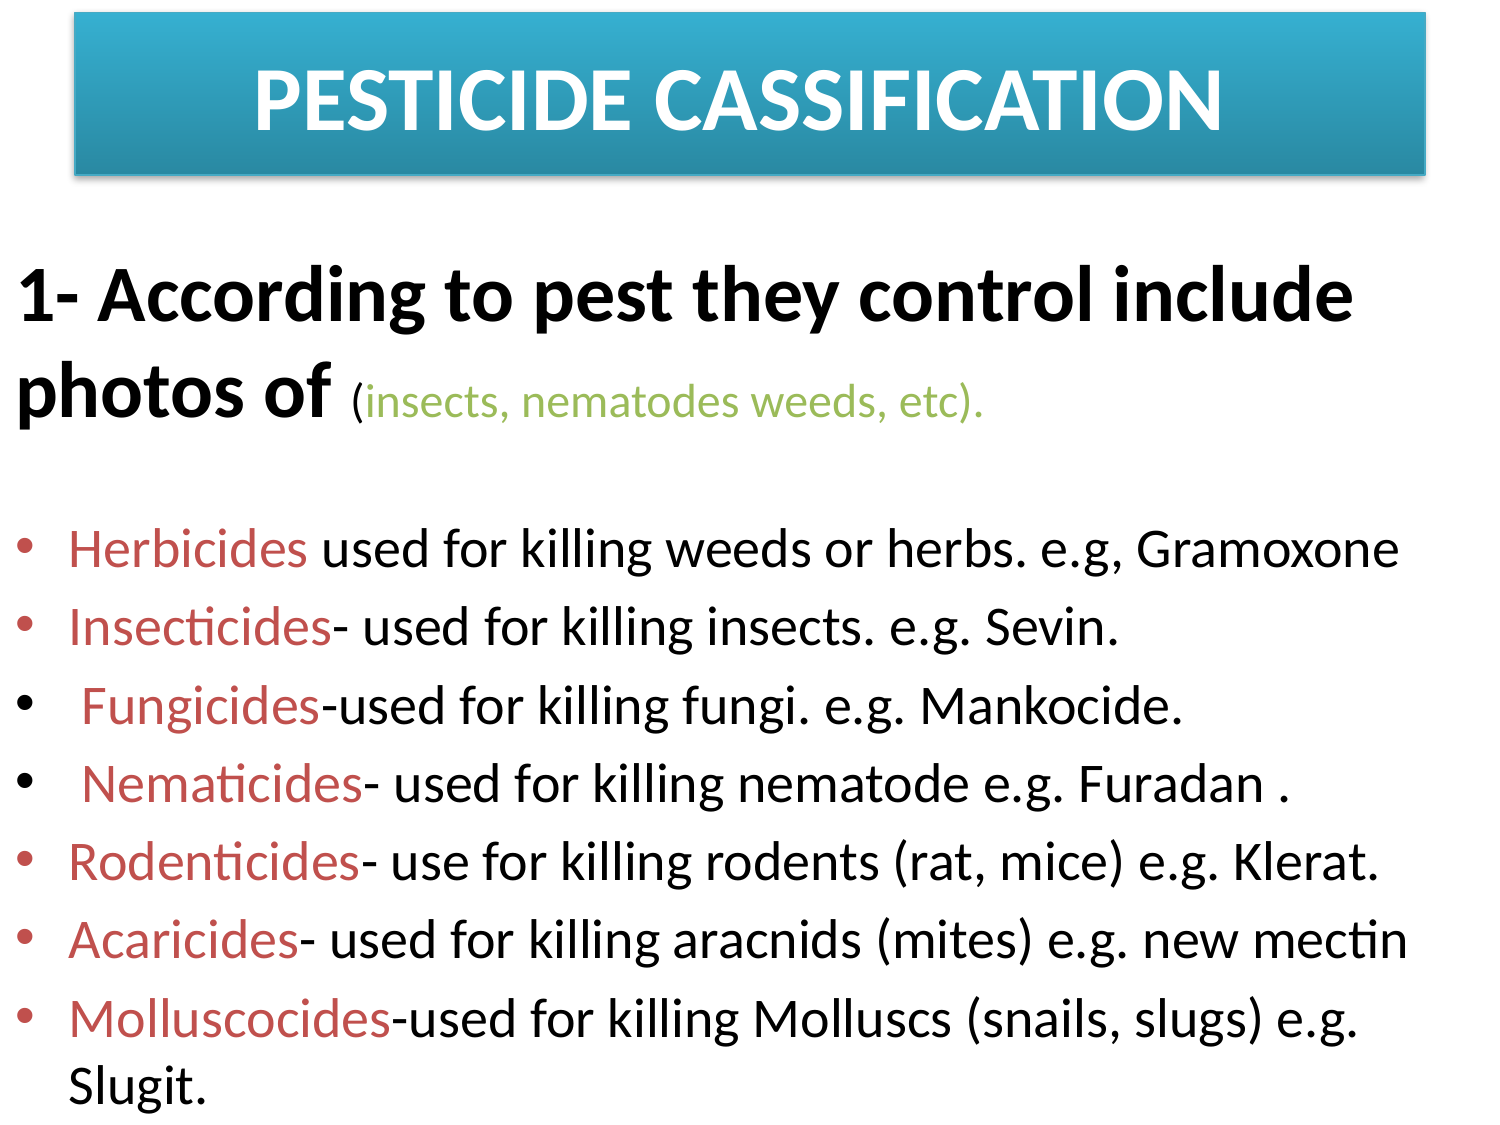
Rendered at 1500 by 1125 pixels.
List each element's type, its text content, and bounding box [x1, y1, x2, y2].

title PESTICIDE CASSIFICATION [74, 12, 1426, 176]
list 1- According to pest they control include photos of (insects, nematodes weeds, etc). Herbicides used for killing weeds or herbs. e.g, Gramoxone Insecticides- used for killing insects. e.g. Sevin. Fungicides-used for killing fungi. e.g. Mankocide. Nematicides- used for killing nematode e.g. Furadan . Rodenticides- use for killing rodents (rat, mice) e.g. Klerat. Acaricides- used for killing aracnids (mites) e.g. new mectin Molluscocides-used for killing Molluscs (snails, slugs) e.g. Slugit. [0, 187, 1500, 1125]
